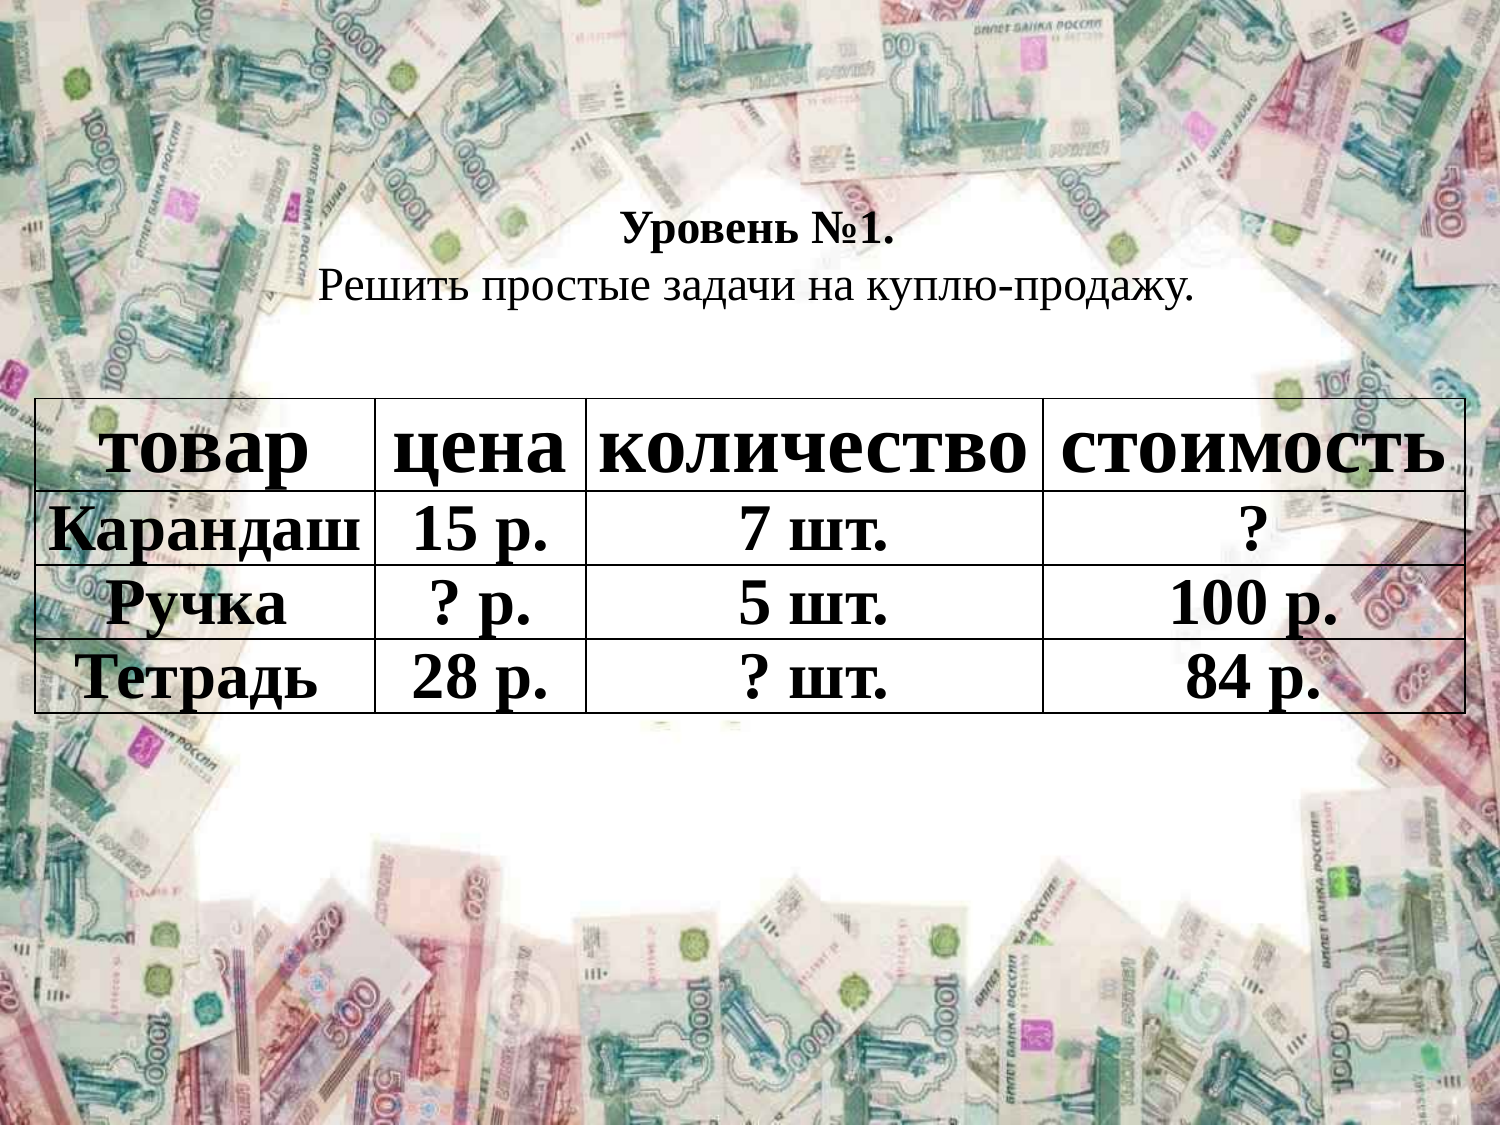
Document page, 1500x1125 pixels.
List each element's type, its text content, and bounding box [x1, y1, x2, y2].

table_cell 7 шт. [587, 492, 1042, 564]
table_cell 5 шт. [587, 566, 1042, 638]
table_cell ? [1044, 492, 1464, 564]
table_header цена [376, 399, 585, 490]
table_header стоимость [1044, 399, 1464, 490]
table_header товар [36, 399, 374, 490]
table_cell ? р. [376, 566, 585, 638]
table_cell Тетрадь [36, 640, 374, 712]
table_cell 28 р. [376, 640, 585, 712]
table_cell 84 р. [1044, 640, 1464, 712]
table_cell Ручка [36, 566, 374, 638]
table_cell 100 р. [1044, 566, 1464, 638]
picture [0, 0, 1500, 1125]
table_cell 15 р. [376, 492, 585, 564]
table_header количество [587, 399, 1042, 490]
table_cell Карандаш [36, 492, 374, 564]
table_cell ? шт. [587, 640, 1042, 712]
title Уровень №1. Решить простые задачи на куплю-продажу. [82, 187, 1432, 375]
